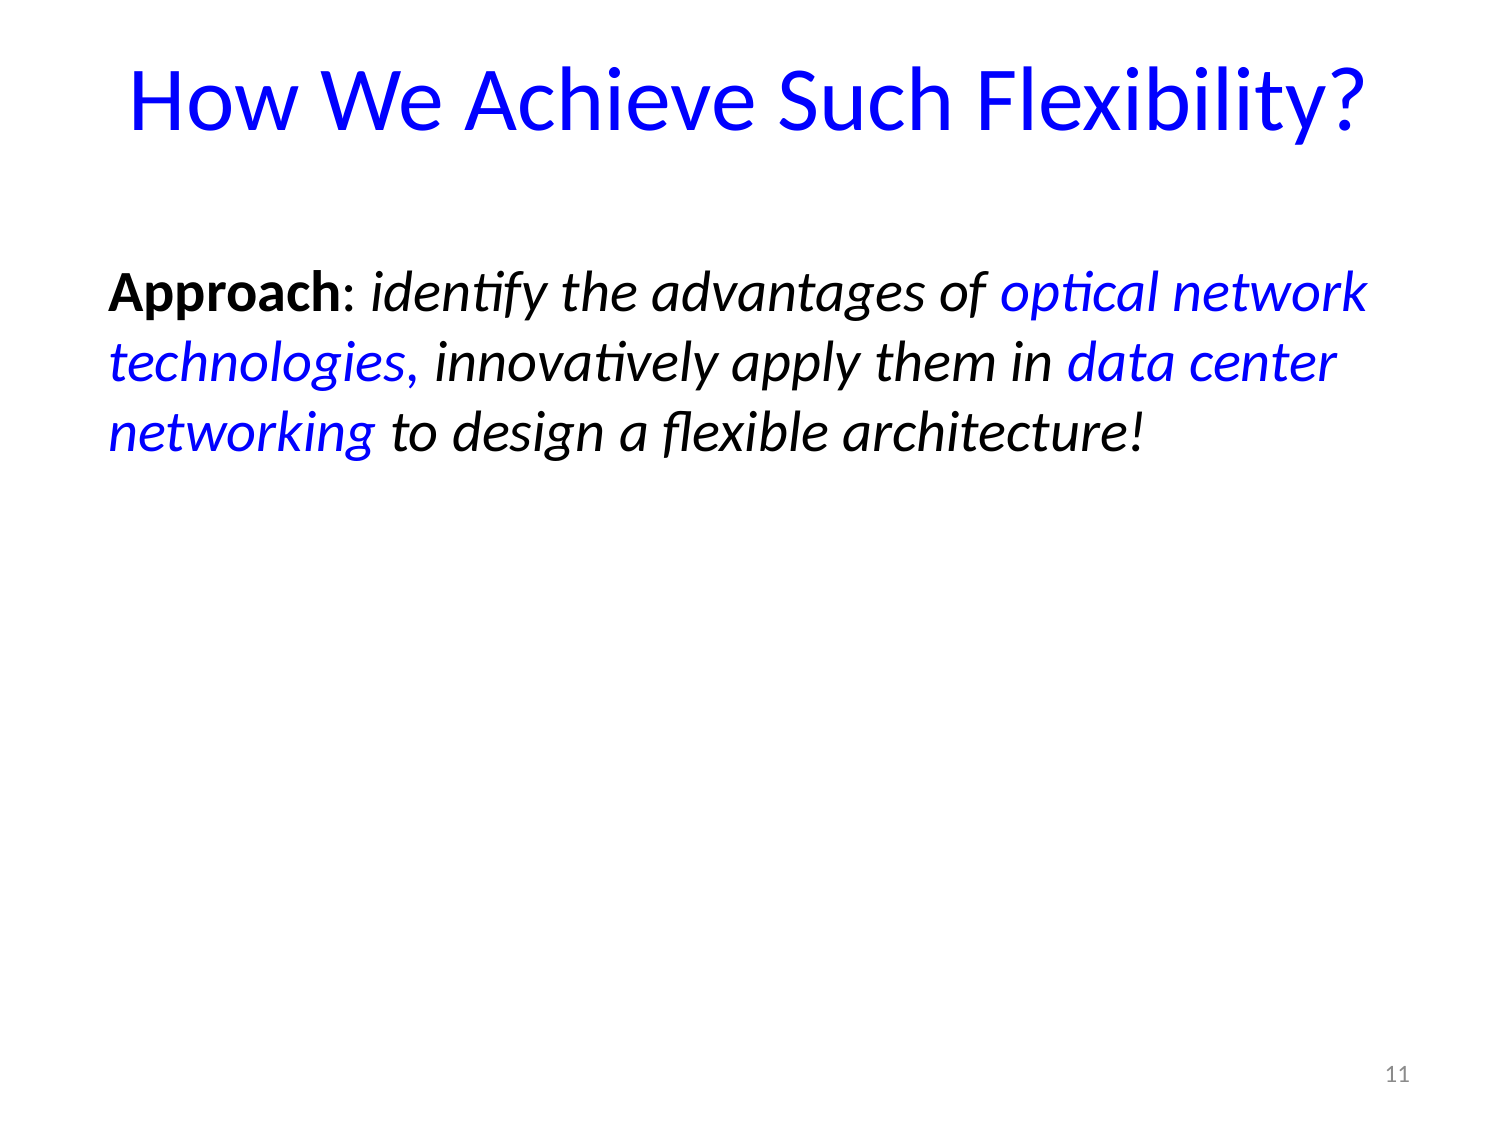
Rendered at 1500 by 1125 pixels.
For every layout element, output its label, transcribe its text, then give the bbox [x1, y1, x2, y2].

slide_number 11 [1074, 1042, 1425, 1103]
text_box Approach: identify the advantages of optical network technologies, innovatively apply them in data center networking to design a flexible architecture! [93, 246, 1418, 471]
title How We Achieve Such Flexibility? [75, 0, 1425, 188]
